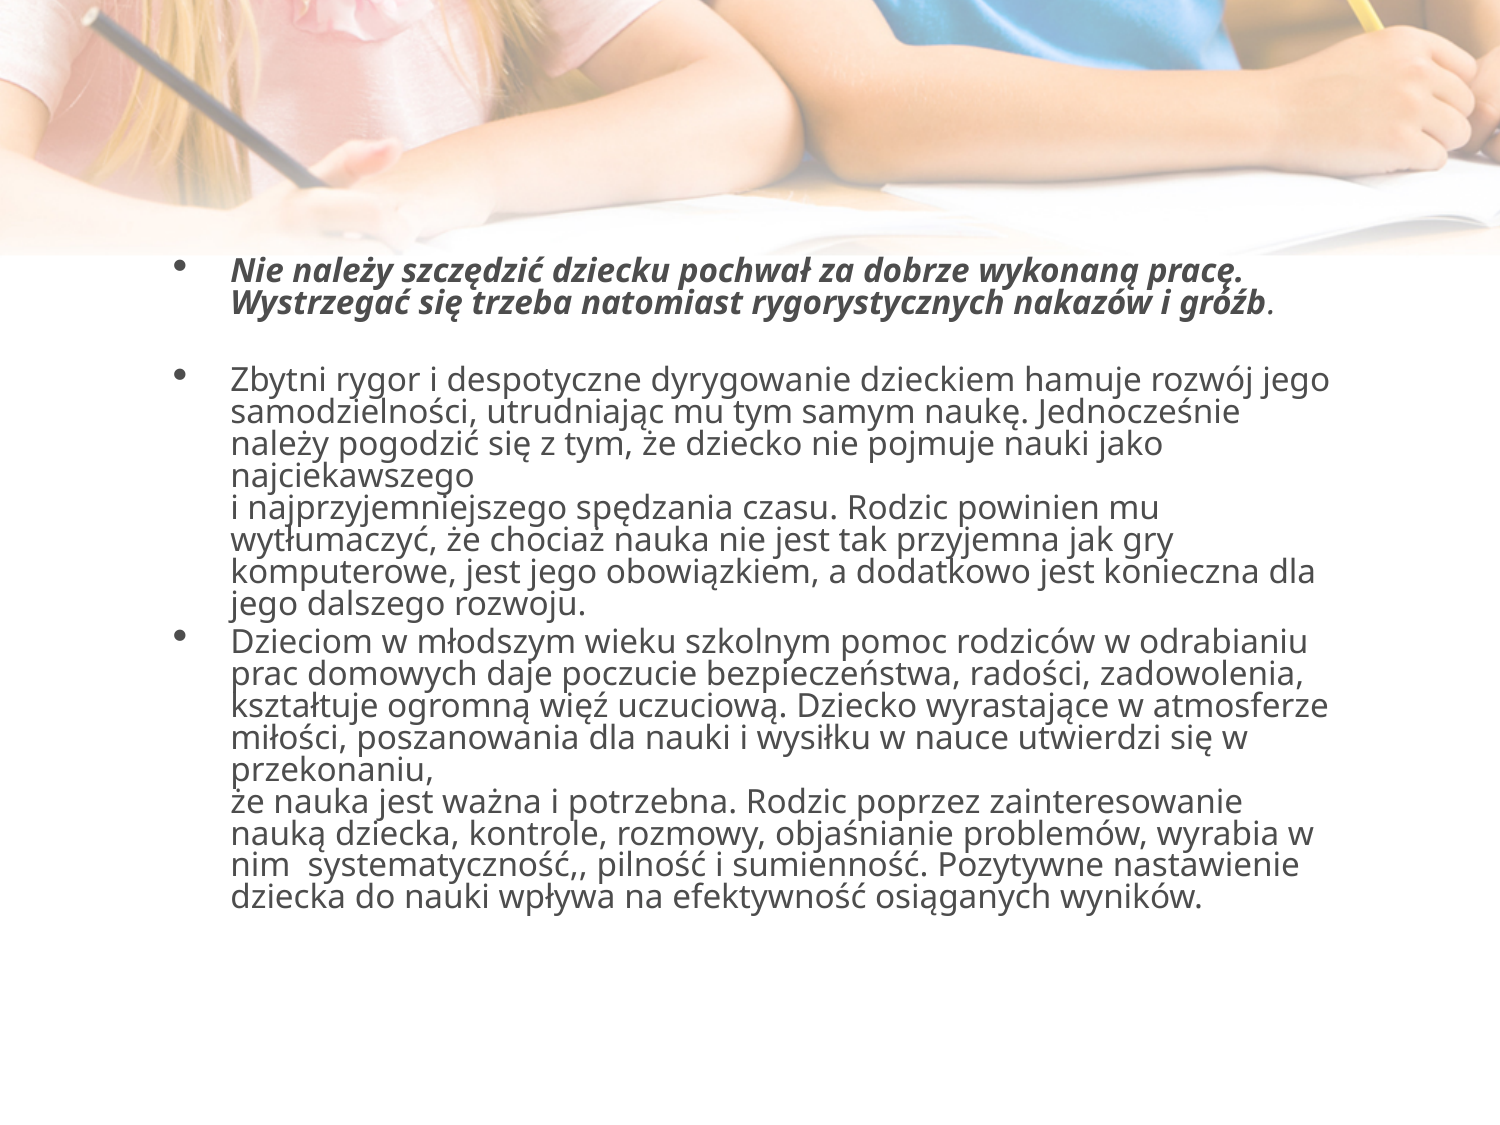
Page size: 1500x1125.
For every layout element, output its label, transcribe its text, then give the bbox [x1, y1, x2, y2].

text_box Nie należy szczędzić dziecku pochwał za dobrze wykonaną pracę. Wystrzegać się trzeba natomiast rygorystycznych nakazów i gróźb. Zbytni rygor i despotyczne dyrygowanie dzieckiem hamuje rozwój jego samodzielności, utrudniając mu tym samym naukę. Jednocześnie należy pogodzić się z tym, że dziecko nie pojmuje nauki jako najciekawszego i najprzyjemniejszego spędzania czasu. Rodzic powinien mu wytłumaczyć, że chociaż nauka nie jest tak przyjemna jak gry komputerowe, jest jego obowiązkiem, a dodatkowo jest konieczna dla jego dalszego rozwoju. Dzieciom w młodszym wieku szkolnym pomoc rodziców w odrabianiu prac domowych daje poczucie bezpieczeństwa, radości, zadowolenia, kształtuje ogromną więź uczuciową. Dziecko wyrastające w atmosferze miłości, poszanowania dla nauki i wysiłku w nauce utwierdzi się w przekonaniu, że nauka jest ważna i potrzebna. Rodzic poprzez zainteresowanie nauką dziecka, kontrole, rozmowy, objaśnianie problemów, wyrabia w nim systematyczność,, pilność i sumienność. Pozytywne nastawienie dziecka do nauki wpływa na efektywność osiąganych wyników. [159, 249, 1360, 938]
picture [0, 0, 1500, 1125]
